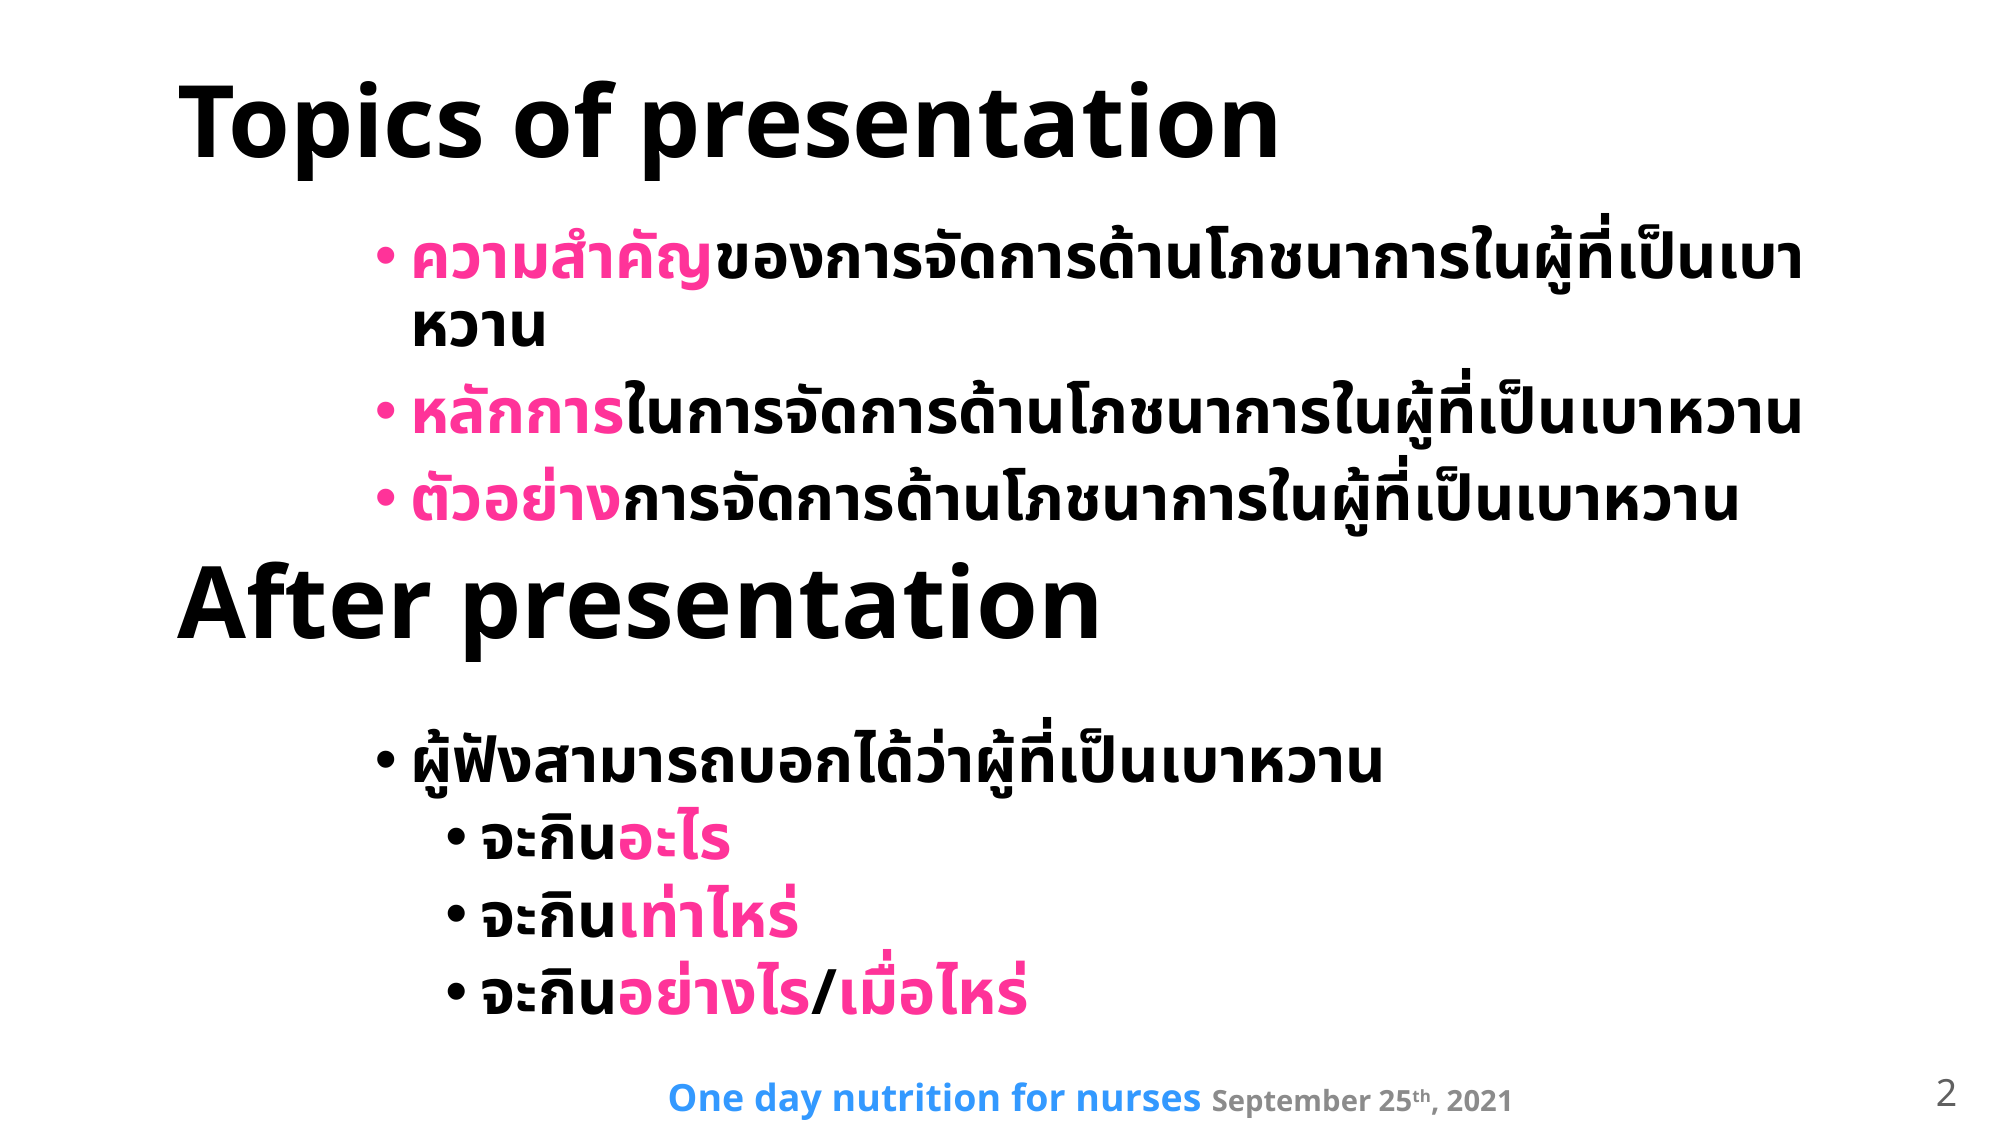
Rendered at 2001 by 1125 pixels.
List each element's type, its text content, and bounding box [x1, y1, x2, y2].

text_box After presentation [162, 528, 1575, 683]
footer One day nutrition for nurses September 25th, 2021 [576, 1064, 1522, 1125]
title Topics of presentation [162, 47, 1575, 202]
slide_number 2 [1522, 1064, 1973, 1125]
list ความสำคัญของการจัดการด้านโภชนาการในผู้ที่เป็นเบาหวาน หลักการในการจัดการด้านโภชนาการในผู้ที่เป็นเบาหวาน ตัวอย่างการจัดการด้านโภชนาการในผู้ที่เป็นเบาหวาน ผู้ฟังสามารถบอกได้ว่าผู้ที่เป็นเบาหวาน จะกินอะไร จะกินเท่าไหร่ จะกินอย่างไร/เมื่อไหร่ [359, 216, 1822, 1125]
